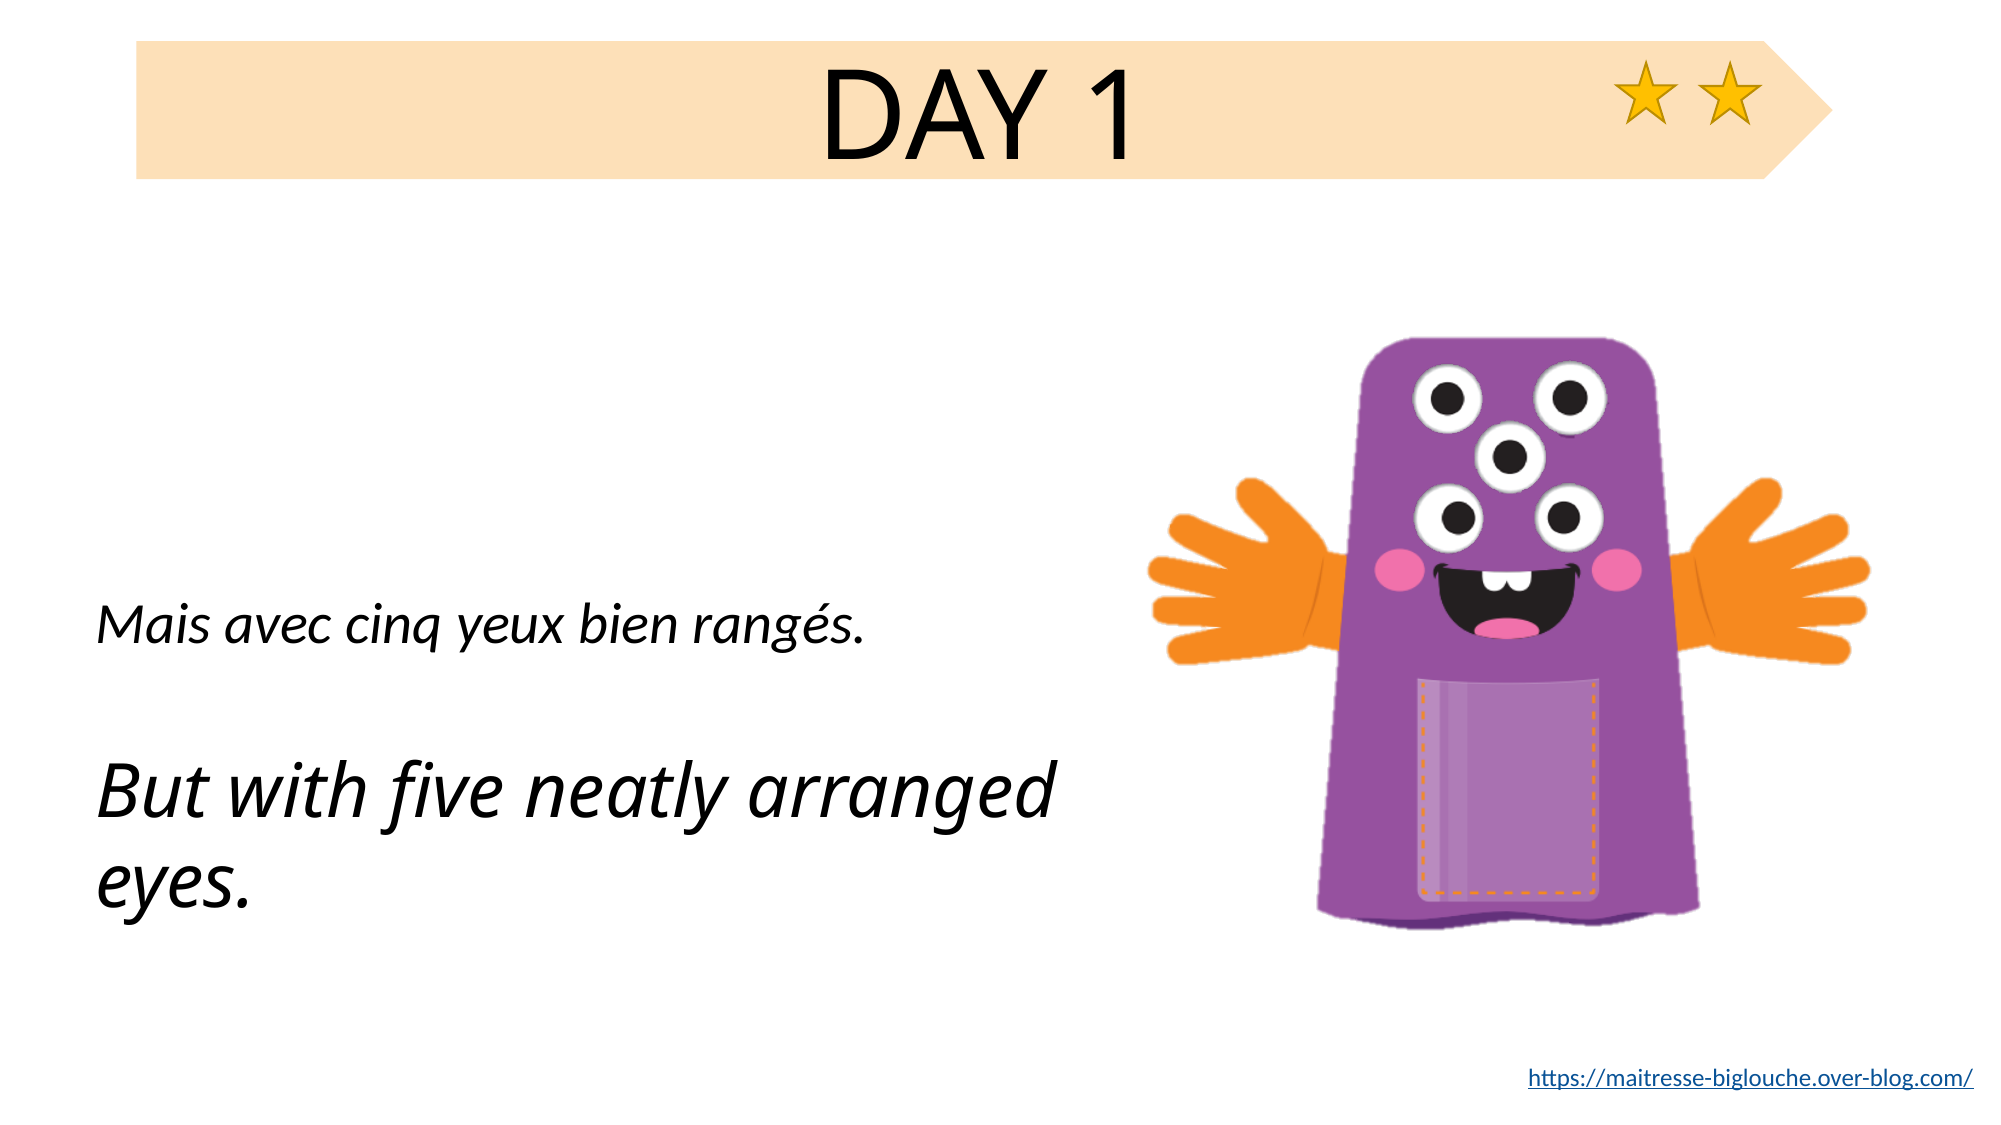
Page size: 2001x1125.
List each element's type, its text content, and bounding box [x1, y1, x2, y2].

text_box Mais avec cinq yeux bien rangés. But with five neatly arranged eyes. [80, 578, 1176, 1018]
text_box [137, 26, 1832, 194]
picture [1141, 315, 1904, 944]
text_box https://maitresse-biglouche.over-blog.com/ [1522, 1055, 2000, 1112]
